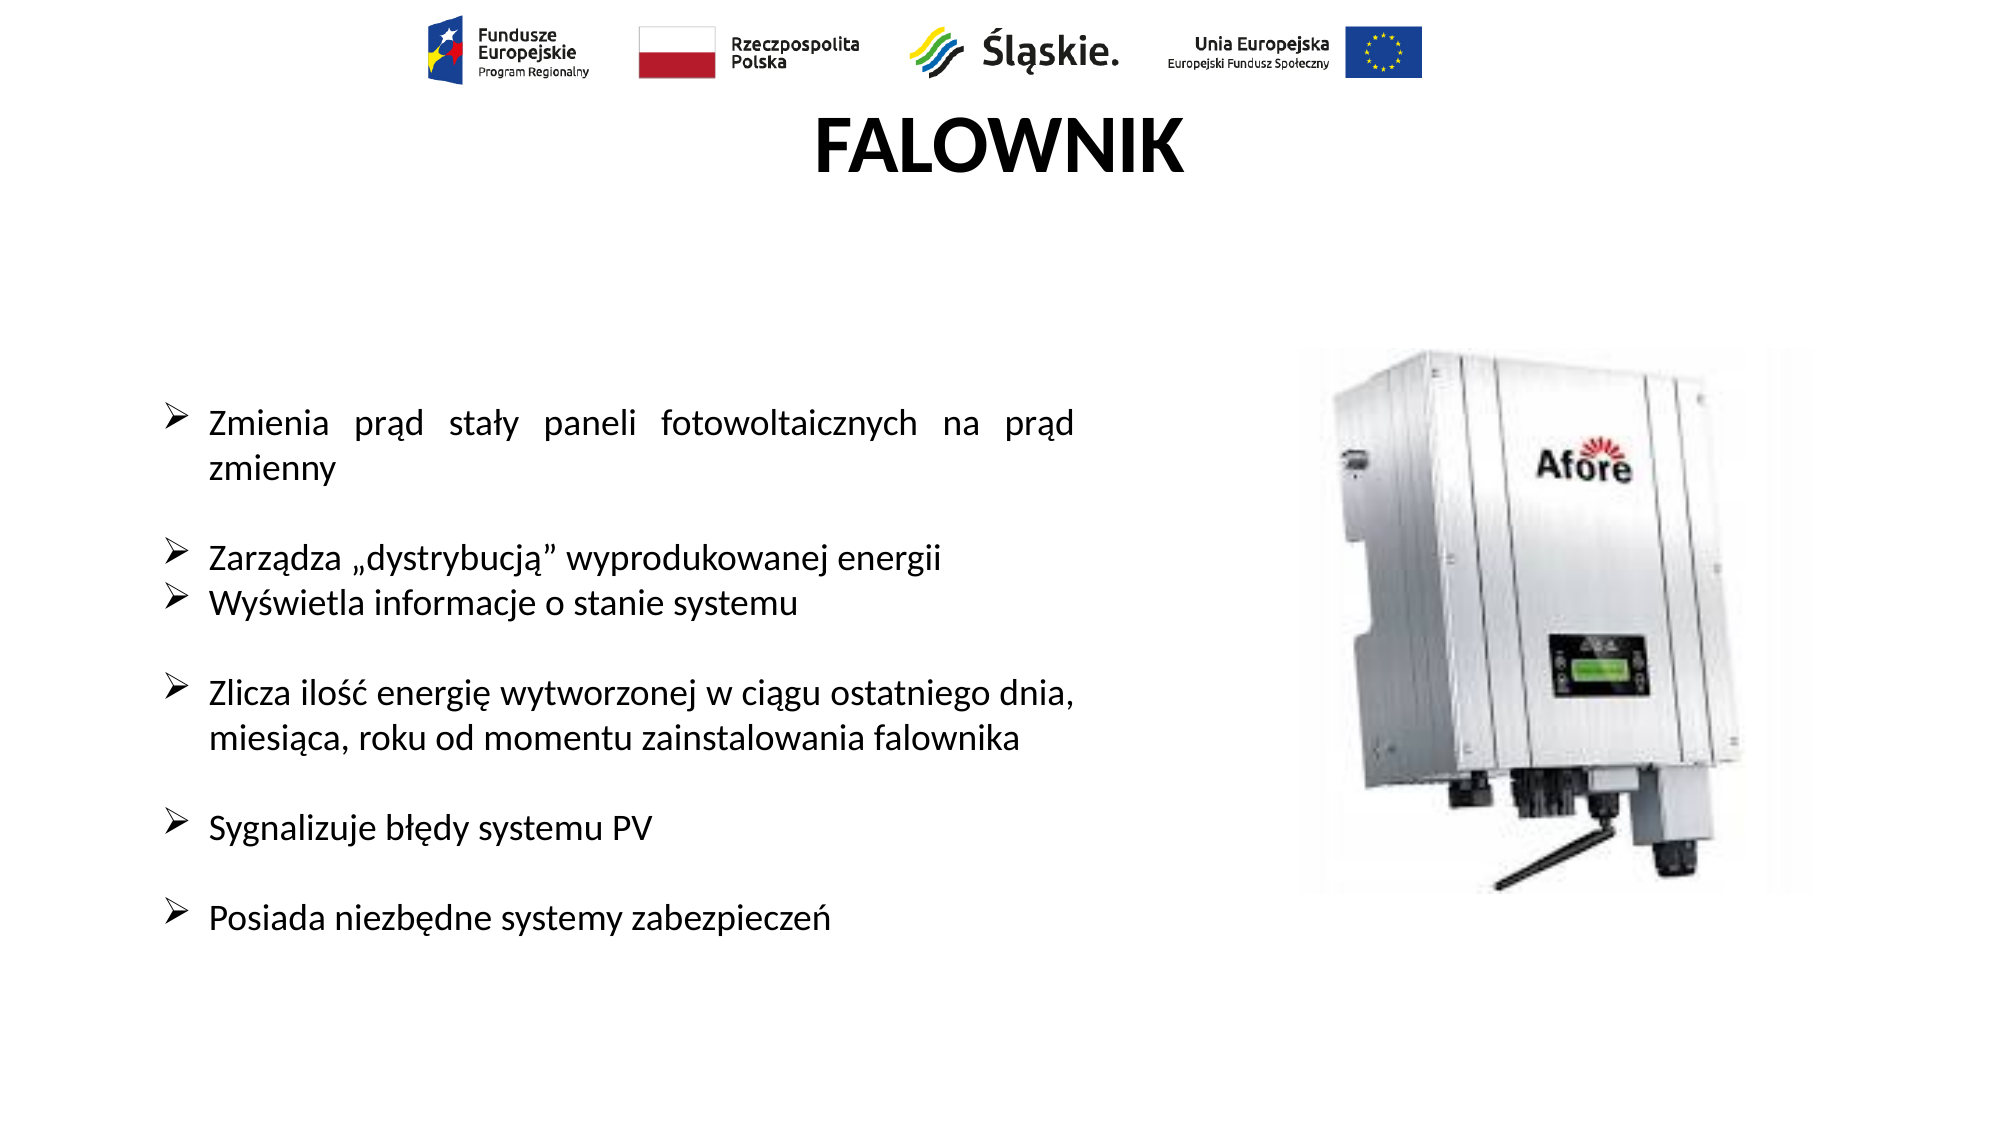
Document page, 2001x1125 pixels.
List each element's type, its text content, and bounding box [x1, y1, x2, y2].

picture [410, 0, 1439, 101]
picture [1299, 348, 1846, 894]
title FALOWNIK [99, 45, 1900, 233]
text_box Zmienia prąd stały paneli fotowoltaicznych na prąd zmienny Zarządza „dystrybucją” wyprodukowanej energii Wyświetla informacje o stanie systemu Zlicza ilość energię wytworzonej w ciągu ostatniego dnia, miesiąca, roku od momentu zainstalowania falownika Sygnalizuje błędy systemu PV Posiada niezbędne systemy zabezpieczeń [147, 348, 1091, 1031]
